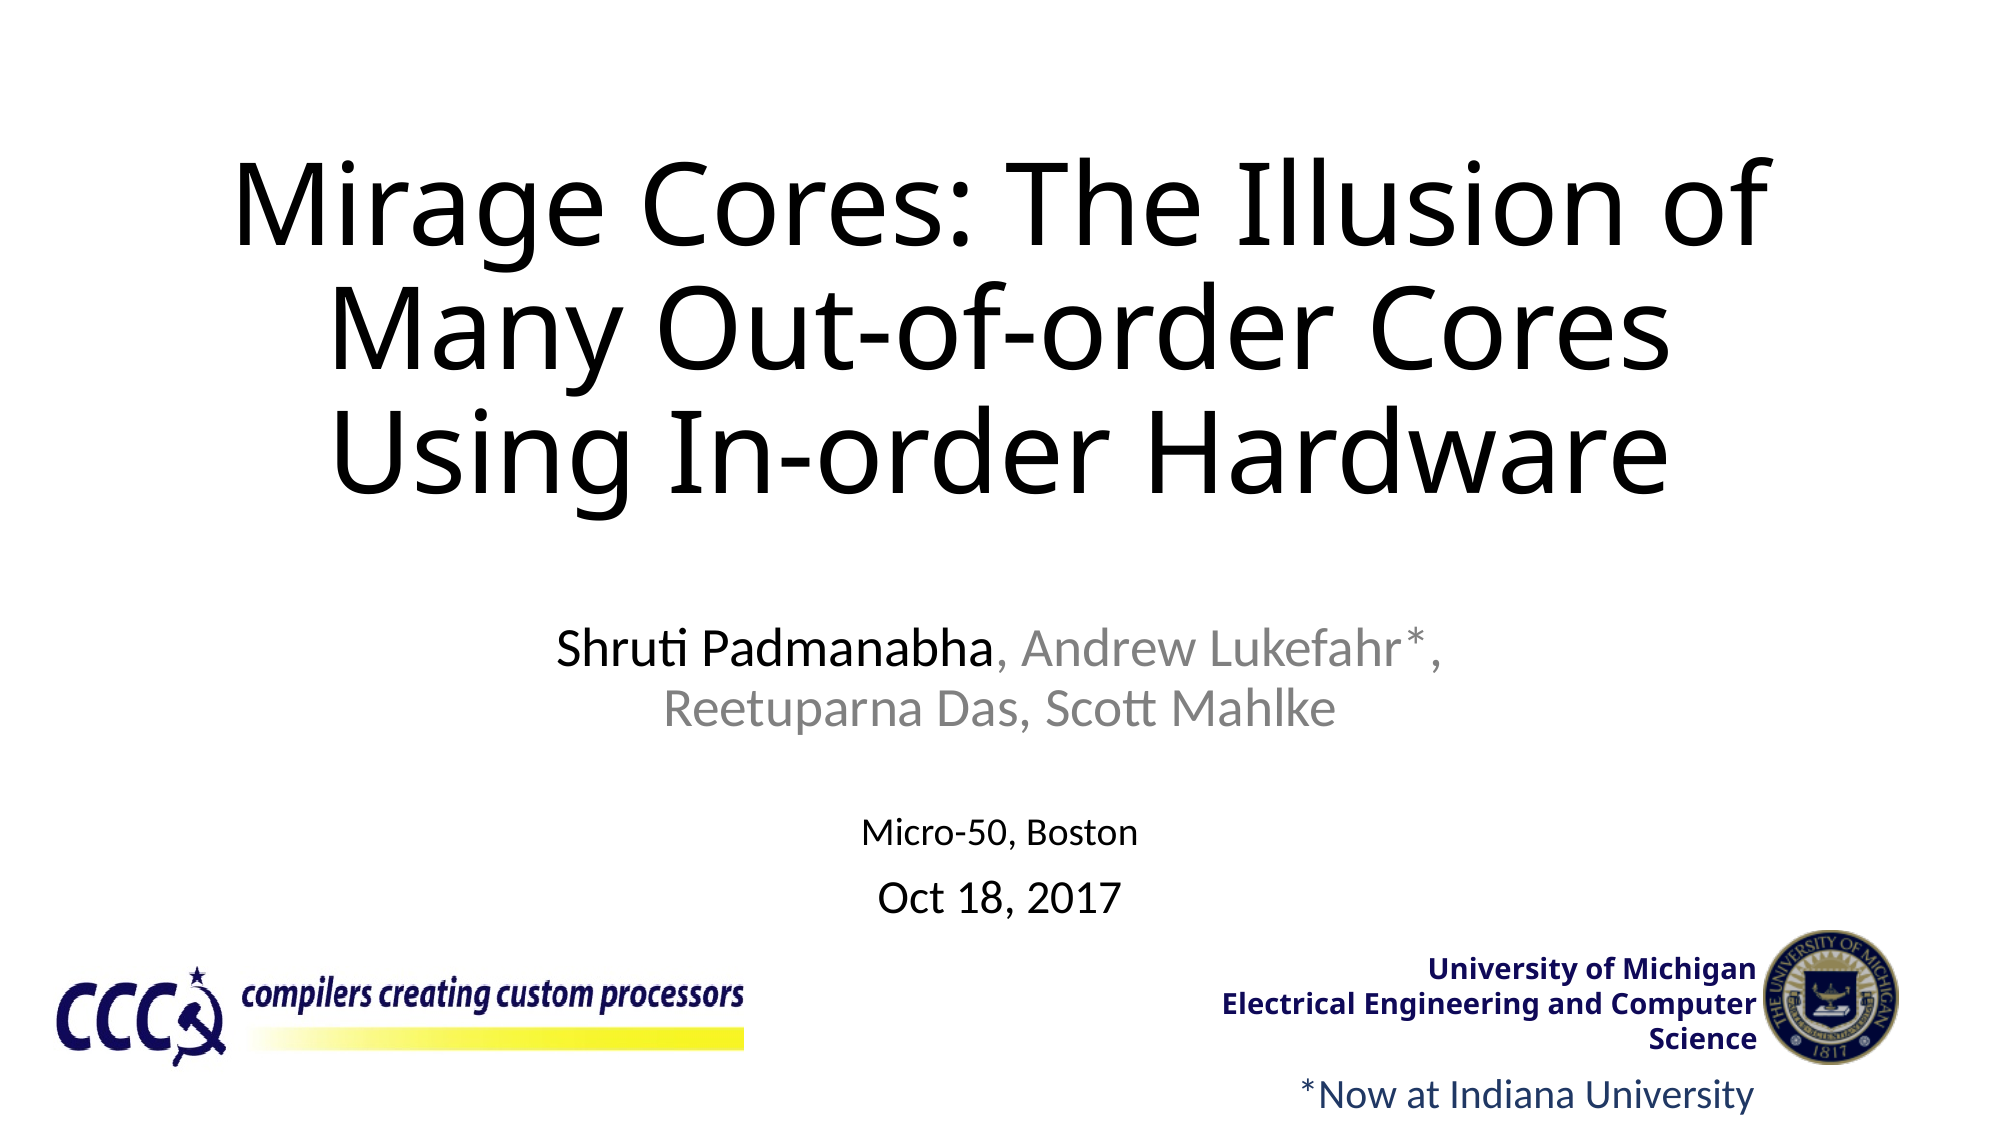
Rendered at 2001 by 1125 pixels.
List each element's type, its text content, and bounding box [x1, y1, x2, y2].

text_box *Now at Indiana University [1282, 1059, 1770, 1125]
title Mirage Cores: The Illusion of Many Out-of-order Cores Using In-order Hardware [213, 134, 1787, 526]
subtitle Shruti Padmanabha, Andrew Lukefahr*, Reetuparna Das, Scott Mahlke Micro-50, Boston Oct 18, 2017 [437, 611, 1563, 932]
text_box University of Michigan Electrical Engineering and Computer Science [1152, 942, 1763, 1063]
picture [53, 966, 744, 1074]
picture [1763, 930, 1899, 1065]
